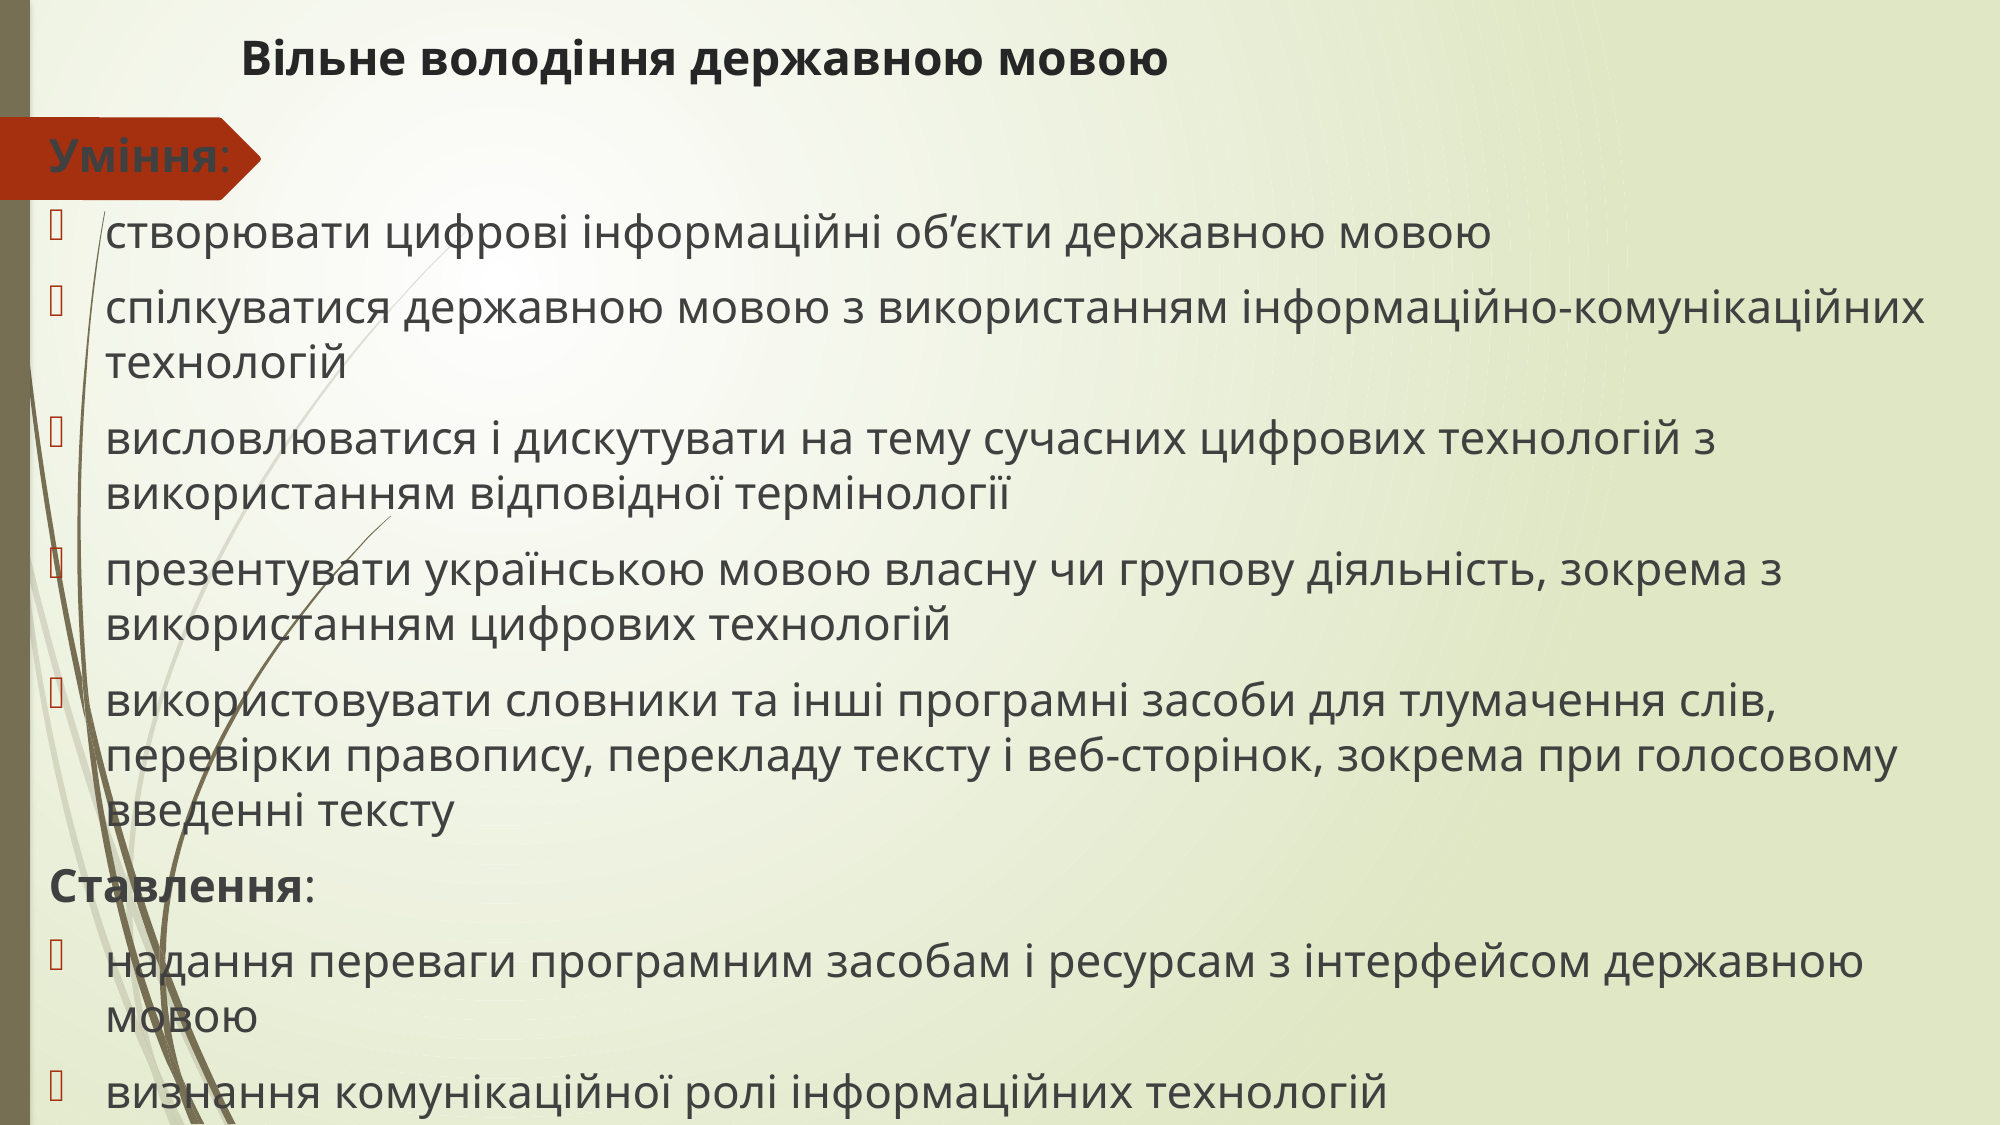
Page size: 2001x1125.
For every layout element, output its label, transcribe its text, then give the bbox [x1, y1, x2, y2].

list Уміння: створювати цифрові інформаційні об’єкти державною мовою спілкуватися державною мовою з використанням інформаційно-комунікаційних технологій висловлюватися і дискутувати на тему сучасних цифрових технологій з використанням відповідної термінології презентувати українською мовою власну чи групову діяльність, зокрема з використанням цифрових технологій використовувати словники та інші програмні засоби для тлумачення слів, перевірки правопису, перекладу тексту і веб-сторінок, зокрема при голосовому введенні тексту Ставлення: надання переваги програмним засобам і ресурсам з інтерфейсом державною мовою визнання комунікаційної ролі інформаційних технологій [33, 118, 2000, 1099]
title Вільне володіння державною мовою [225, 19, 1800, 118]
